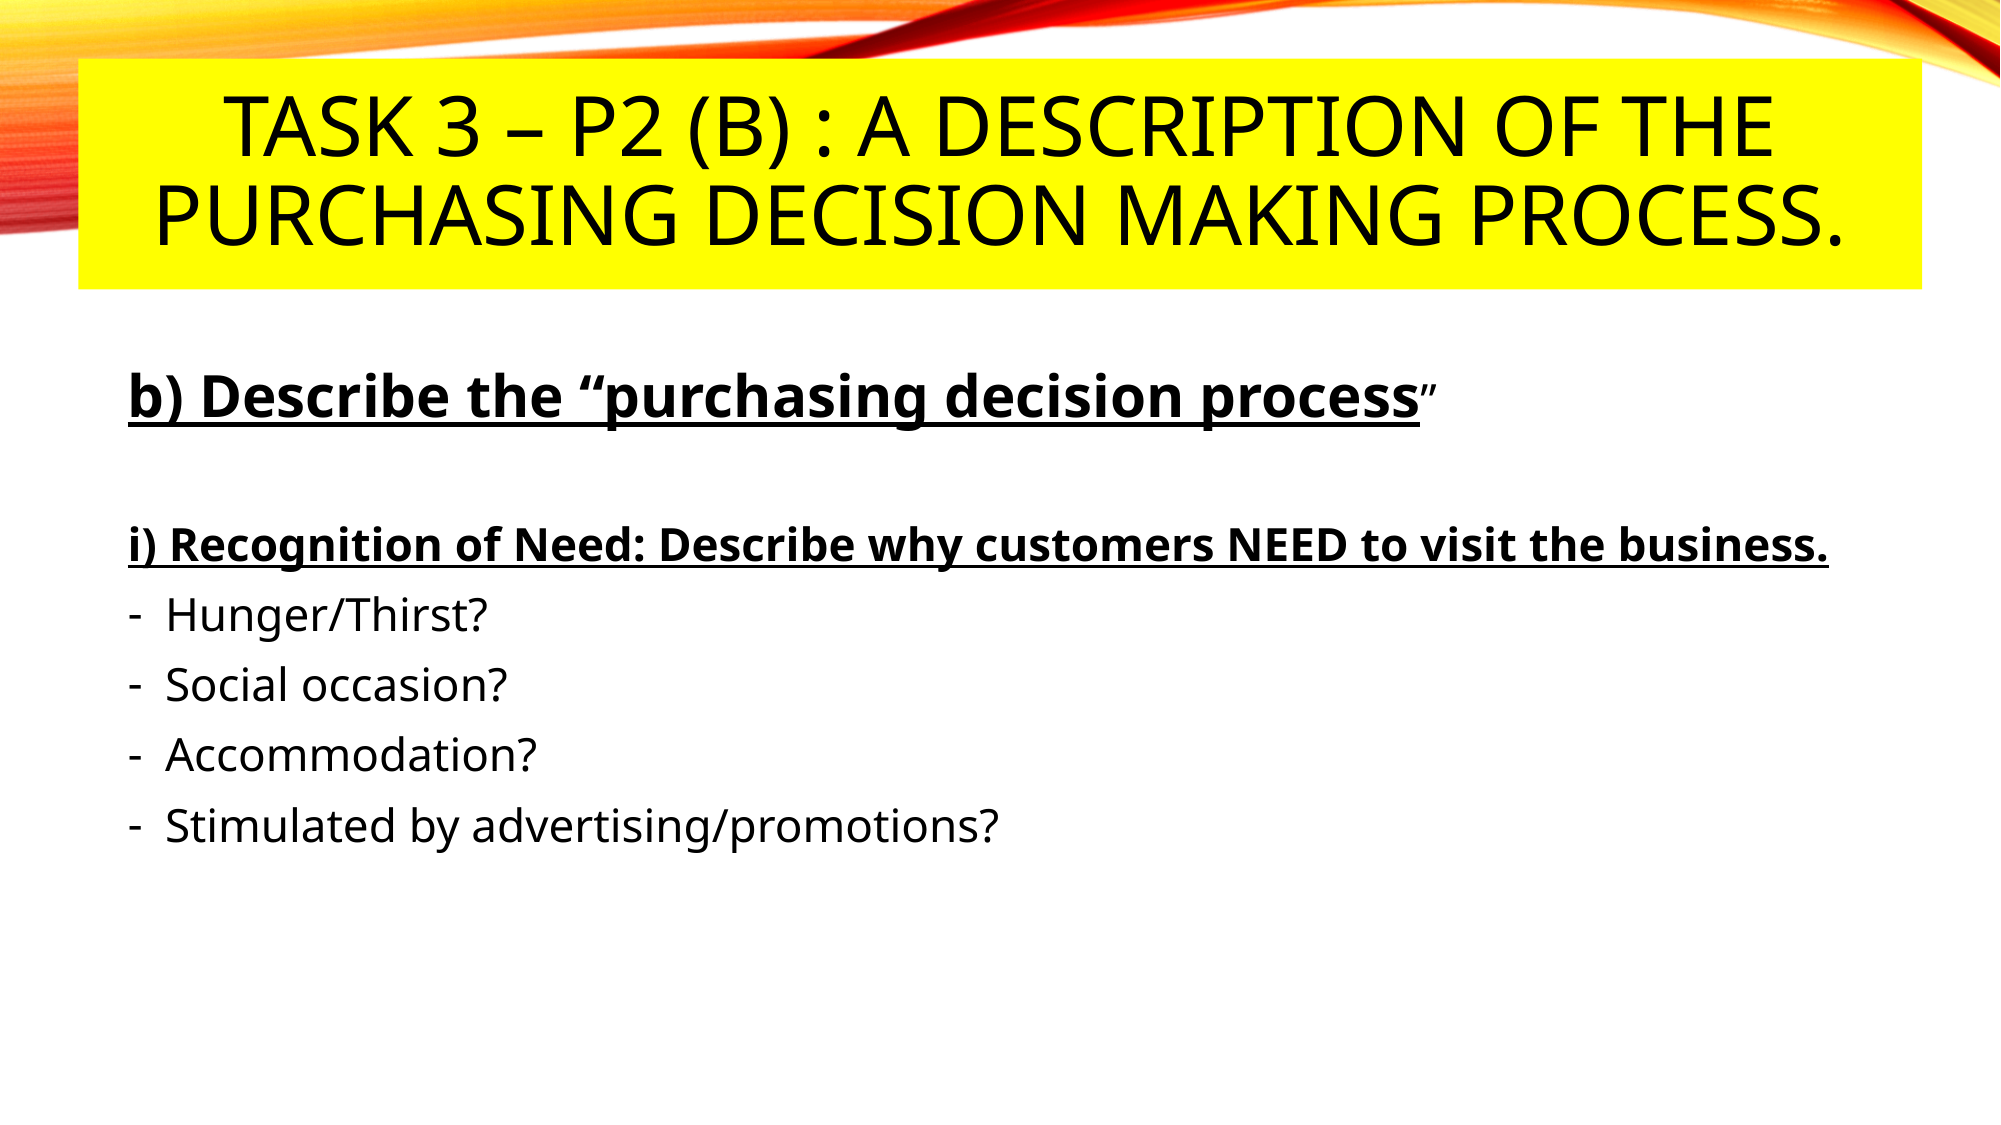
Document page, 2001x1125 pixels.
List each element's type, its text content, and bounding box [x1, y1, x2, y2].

picture [0, 0, 2000, 237]
list b) Describe the “purchasing decision process” i) Recognition of Need: Describe why customers NEED to visit the business. Hunger/Thirst? Social occasion? Accommodation? Stimulated by advertising/promotions? [112, 360, 1888, 1021]
title Task 3 – P2 (b) : A description of the purchasing decision making process. [78, 58, 1923, 290]
